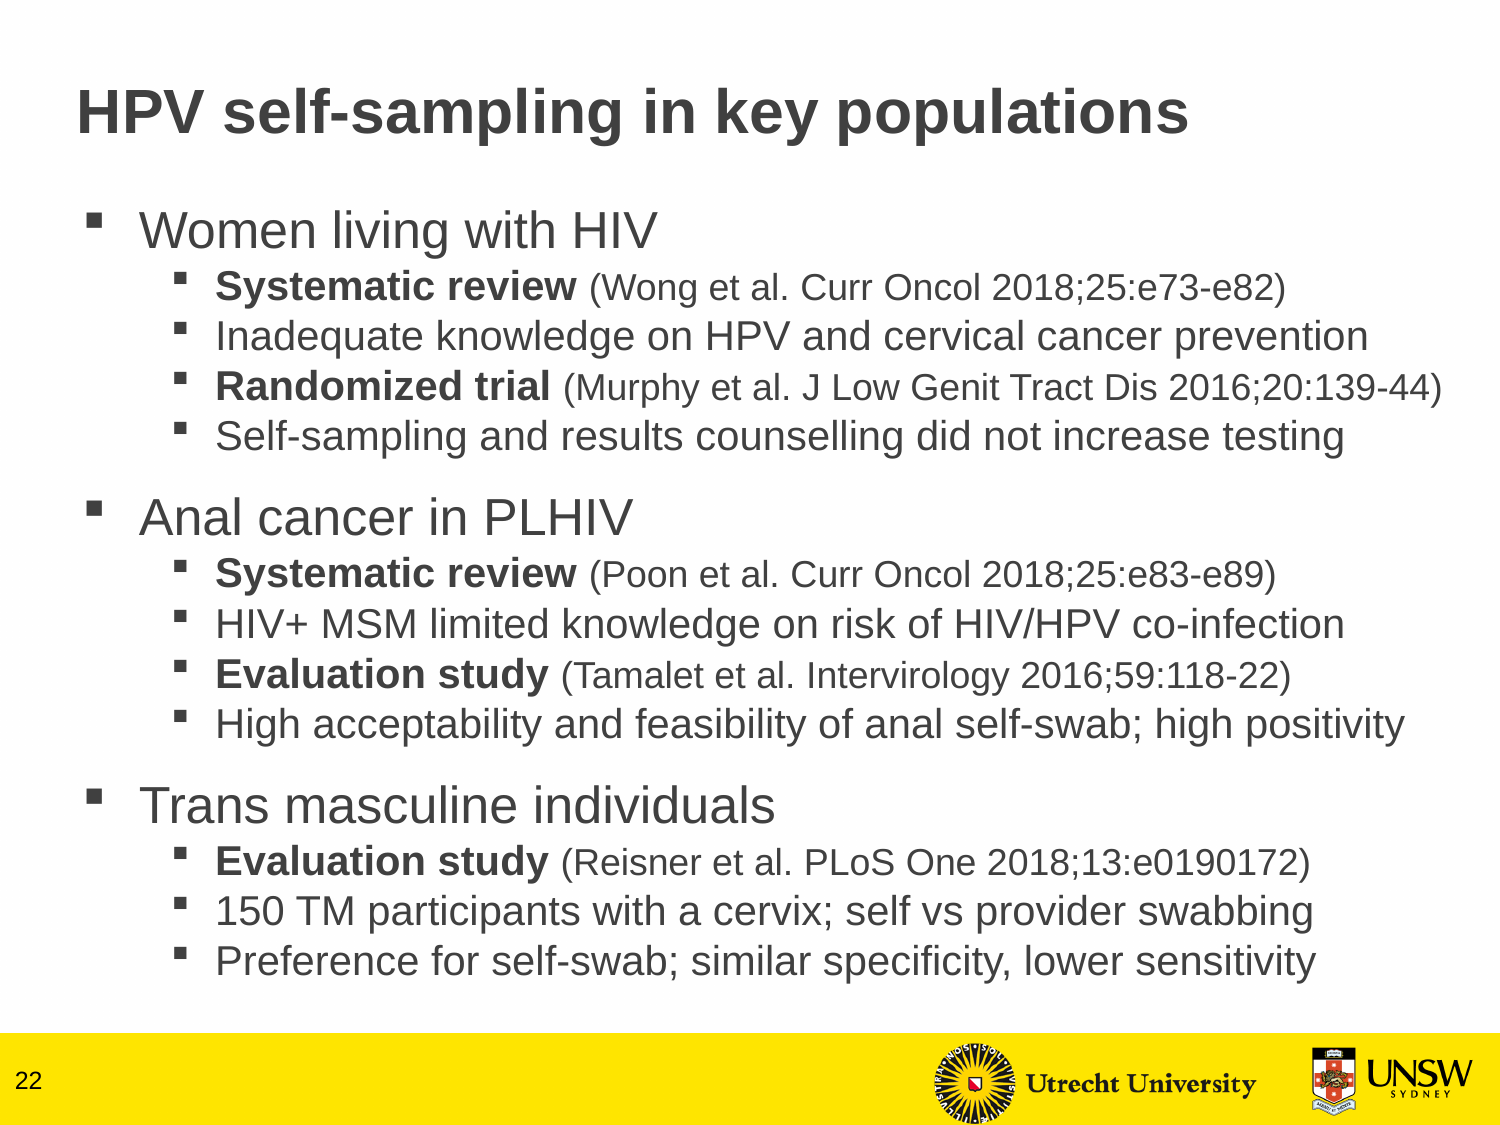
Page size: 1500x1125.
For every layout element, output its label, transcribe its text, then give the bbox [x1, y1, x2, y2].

picture [0, 0, 1500, 1125]
list Women living with HIV Systematic review (Wong et al. Curr Oncol 2018;25:e73-e82) Inadequate knowledge on HPV and cervical cancer prevention Randomized trial (Murphy et al. J Low Genit Tract Dis 2016;20:139-44) Self-sampling and results counselling did not increase testing Anal cancer in PLHIV Systematic review (Poon et al. Curr Oncol 2018;25:e83-e89) HIV+ MSM limited knowledge on risk of HIV/HPV co-infection Evaluation study (Tamalet et al. Intervirology 2016;59:118-22) High acceptability and feasibility of anal self-swab; high positivity Trans masculine individuals Evaluation study (Reisner et al. PLoS One 2018;13:e0190172) 150 TM participants with a cervix; self vs provider swabbing Preference for self-swab; similar specificity, lower sensitivity [82, 196, 1471, 952]
title HPV self-sampling in key populations [76, 71, 1424, 147]
slide_number 21 [0, 1057, 119, 1088]
